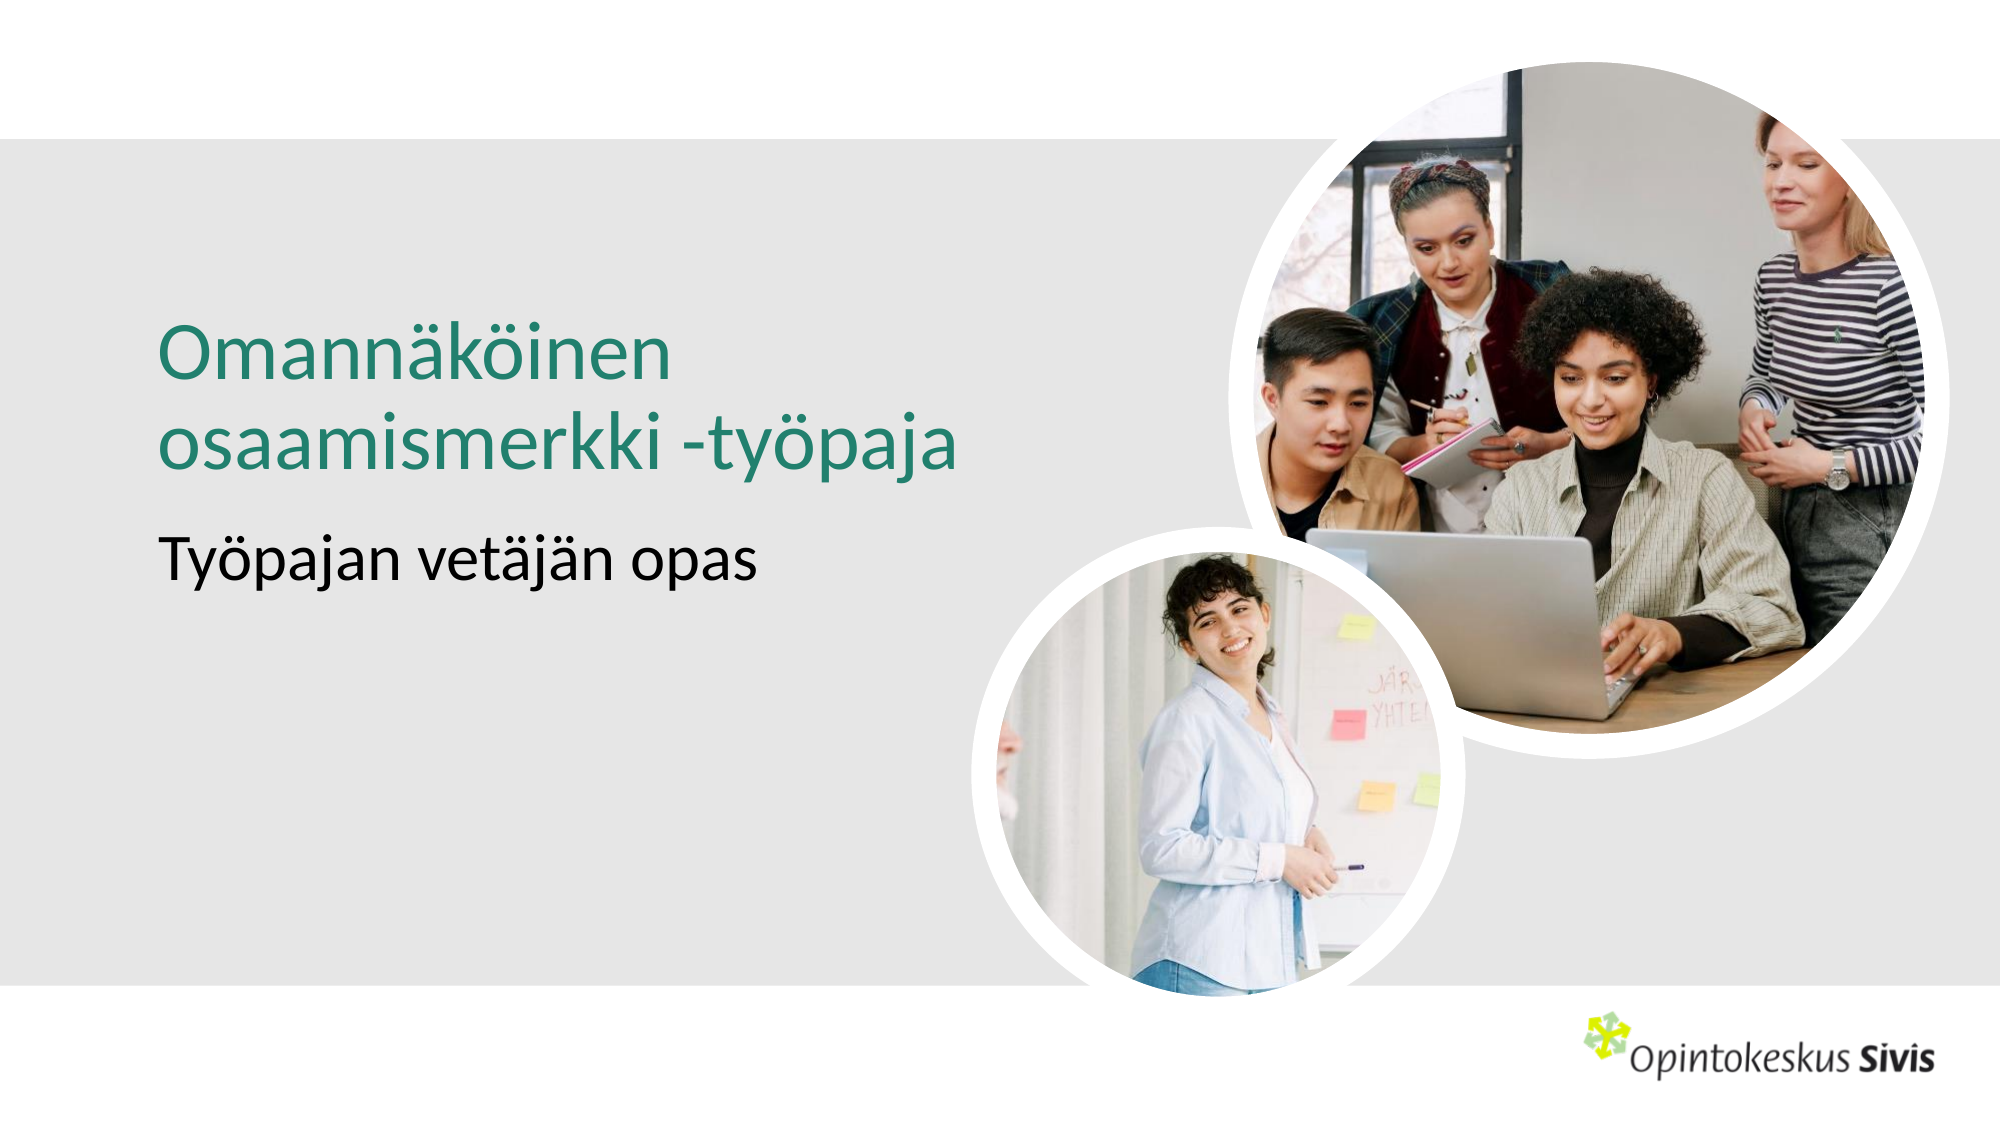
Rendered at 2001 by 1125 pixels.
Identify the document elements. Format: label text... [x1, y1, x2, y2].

picture [983, 49, 1938, 1010]
list Työpajan vetäjän opas [143, 515, 965, 797]
picture [1581, 1009, 1938, 1084]
title Omannäköinen osaamismerkki -työpaja [142, 213, 1065, 495]
